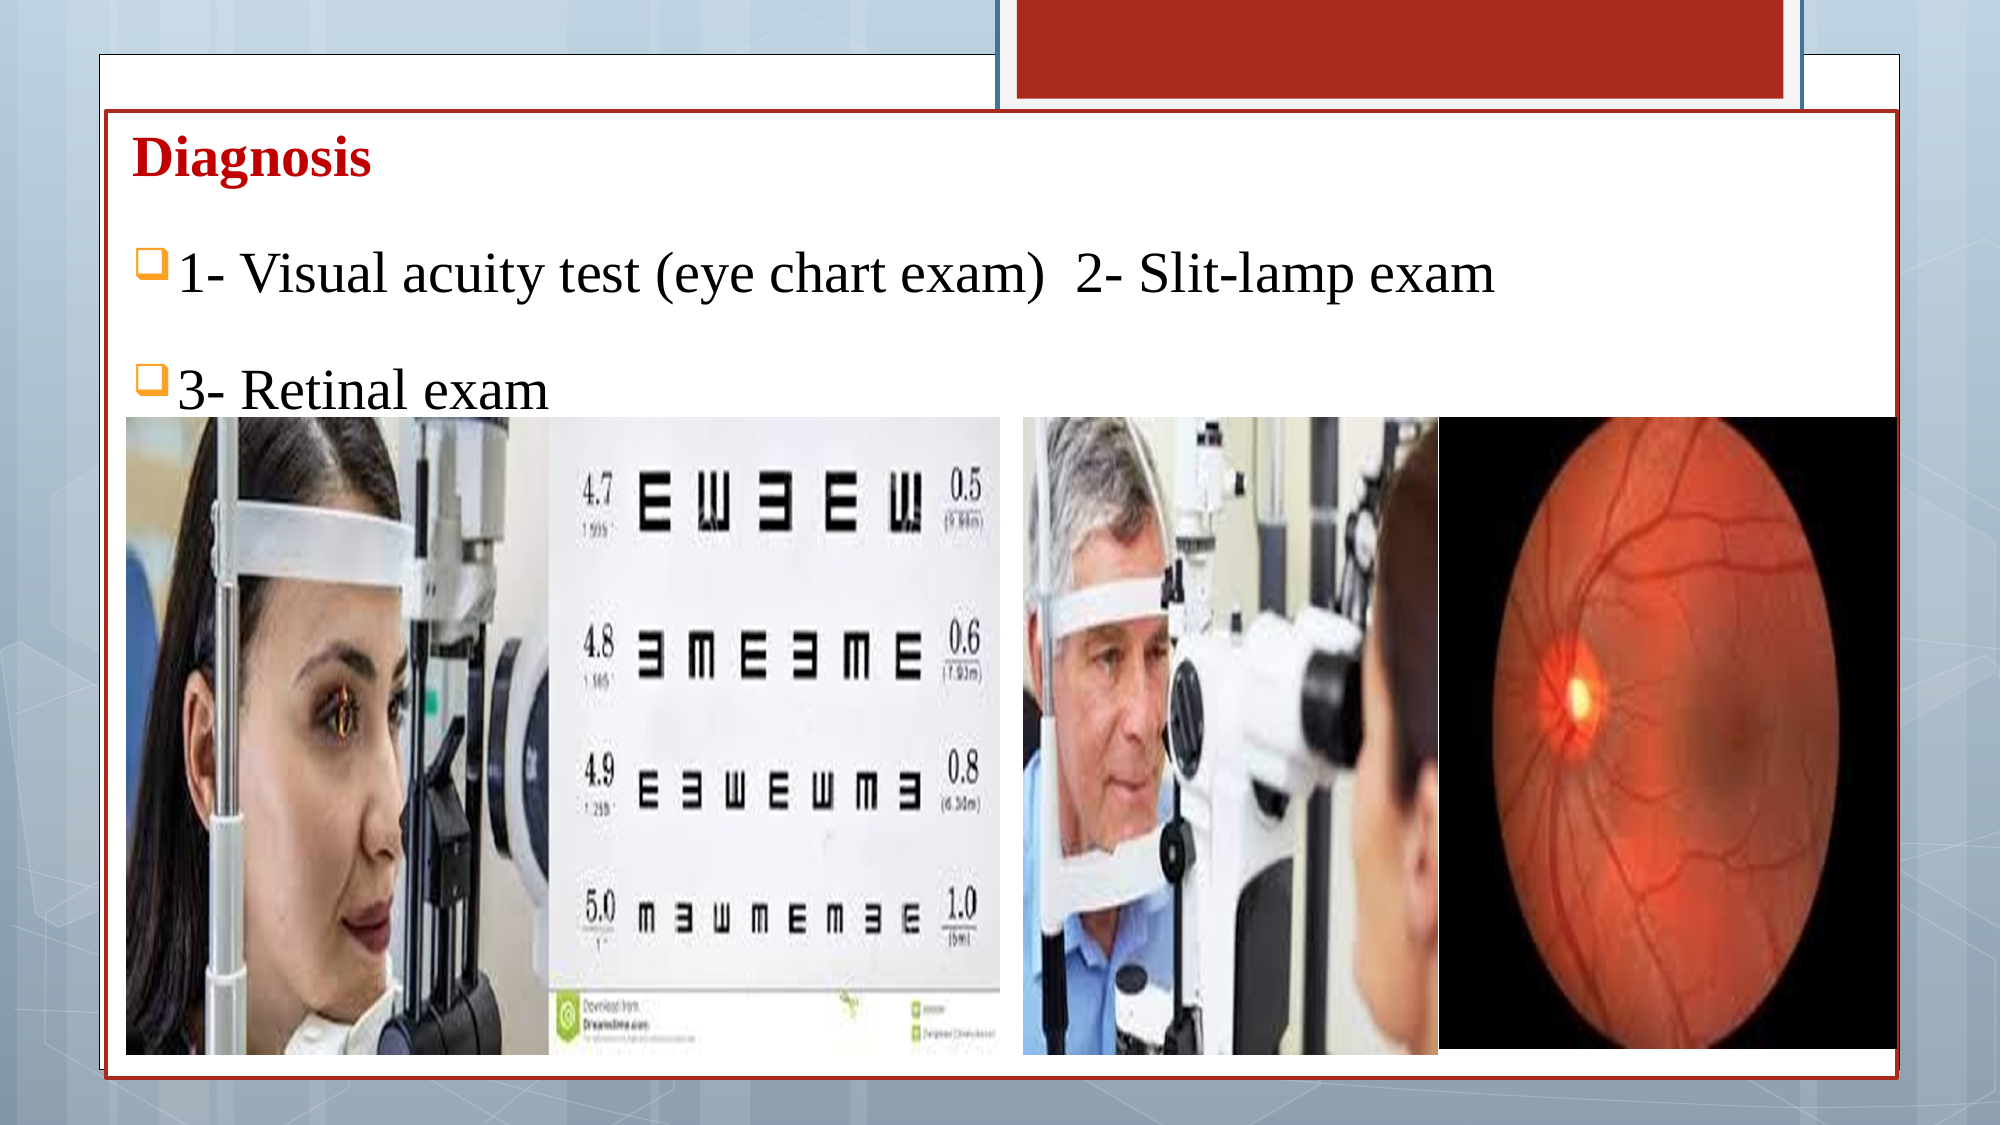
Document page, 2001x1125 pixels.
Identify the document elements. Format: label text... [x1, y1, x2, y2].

list Diagnosis 1- Visual acuity test (eye chart exam) 2- Slit-lamp exam 3- Retinal exam [104, 109, 1899, 1080]
picture [126, 417, 1001, 1055]
picture [1023, 417, 1898, 1055]
